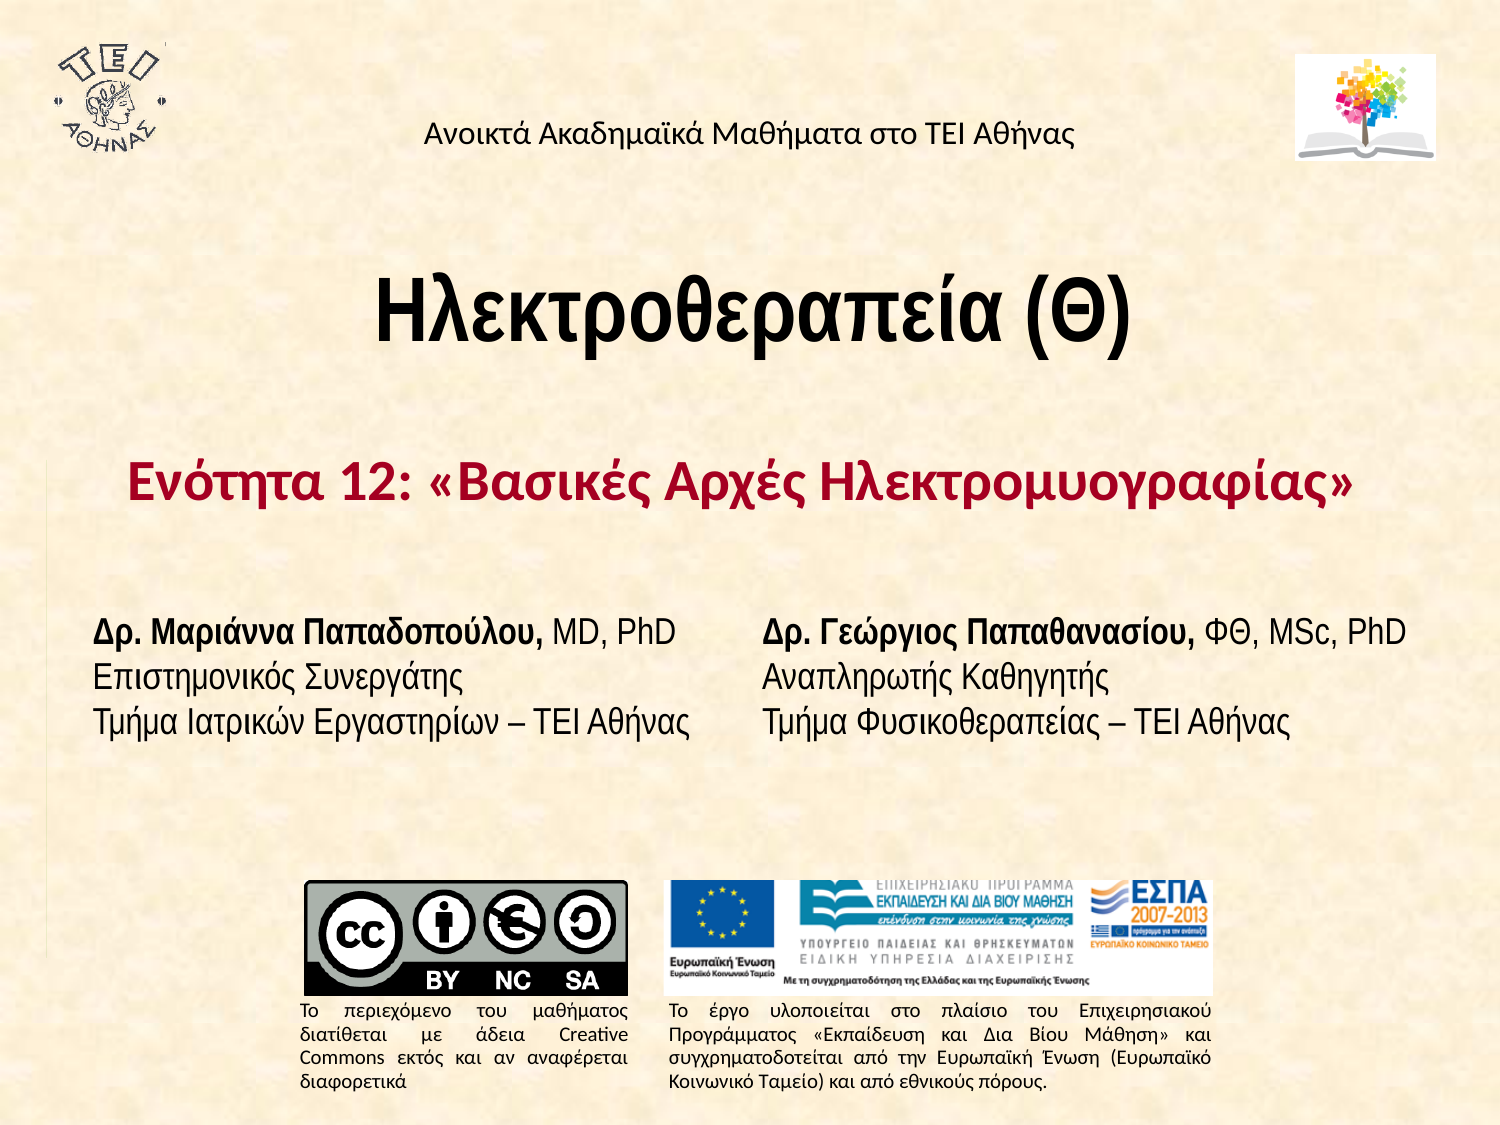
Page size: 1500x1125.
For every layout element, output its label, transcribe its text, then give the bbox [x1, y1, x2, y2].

picture [0, 0, 1500, 1125]
text_box Δρ. Γεώργιος Παπαθανασίου, ΦΘ, MSc, PhD Αναπληρωτής Καθηγητής Τμήμα Φυσικοθεραπείας – ΤΕΙ Αθήνας [762, 599, 1435, 750]
text_box Ανοικτά Ακαδημαϊκά Μαθήματα στο ΤΕΙ Αθήνας [203, 103, 1289, 159]
text_box Δρ. Μαριάννα Παπαδοπούλου, MD, PhD Επιστημονικός Συνεργάτης Τμήμα Ιατρικών Εργαστηρίων – ΤΕΙ Αθήνας [77, 599, 762, 750]
table_header Το περιεχόμενο του μαθήματος διατίθεται με άδεια Creative Commons εκτός και αν αναφέρεται διαφορετικά [289, 999, 640, 1125]
title Ηλεκτροθεραπεία (Θ) [27, 154, 1481, 368]
table_header Το έργο υλοποιείται στο πλαίσιο του Επιχειρησιακού Προγράμματος «Εκπαίδευση και Δια Βίου Μάθηση» και συγχρηματοδοτείται από την Ευρωπαϊκή Ένωση (Ευρωπαϊκό Κοινωνικό Ταμείο) και από εθνικούς πόρους. [640, 999, 1223, 1125]
subtitle Ενότητα 12: «Βασικές Αρχές Ηλεκτρομυογραφίας» [17, 434, 1483, 553]
